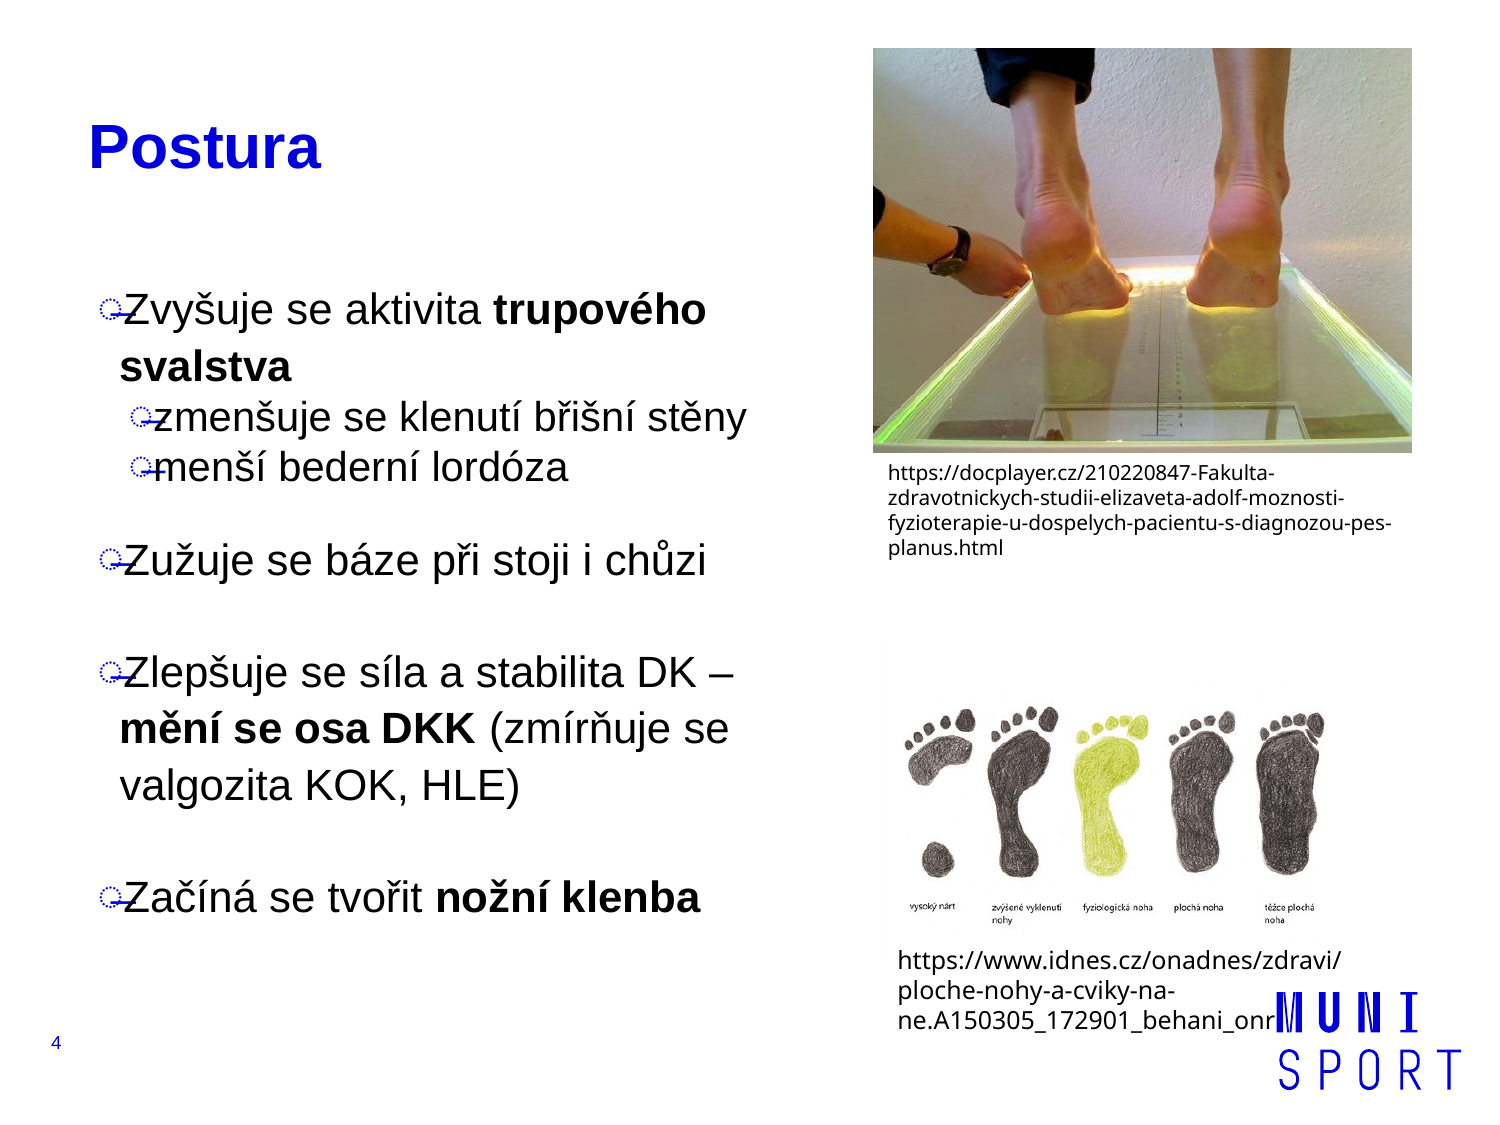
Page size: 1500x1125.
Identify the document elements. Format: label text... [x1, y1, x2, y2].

picture [873, 48, 1412, 453]
text_box https://www.idnes.cz/onadnes/zdravi/ploche-nohy-a-cviky-na-ne.A150305_172901_behani_onr [882, 937, 1437, 1042]
list Zvyšuje se aktivita trupového svalstva zmenšuje se klenutí břišní stěny menší bederní lordóza Zužuje se báze při stoji i chůzi Zlepšuje se síla a stabilita DK – mění se osa DKK (zmírňuje se valgozita KOK, HLE) Začíná se tvořit nožní klenba [88, 277, 750, 957]
slide_number 4 [50, 1021, 82, 1063]
text_box https://docplayer.cz/210220847-Fakulta-zdravotnickych-studii-elizaveta-adolf-moznosti-fyzioterapie-u-dospelych-pacientu-s-diagnozou-pes-planus.html [873, 459, 1412, 568]
title Postura [88, 118, 868, 193]
picture [880, 640, 1351, 957]
